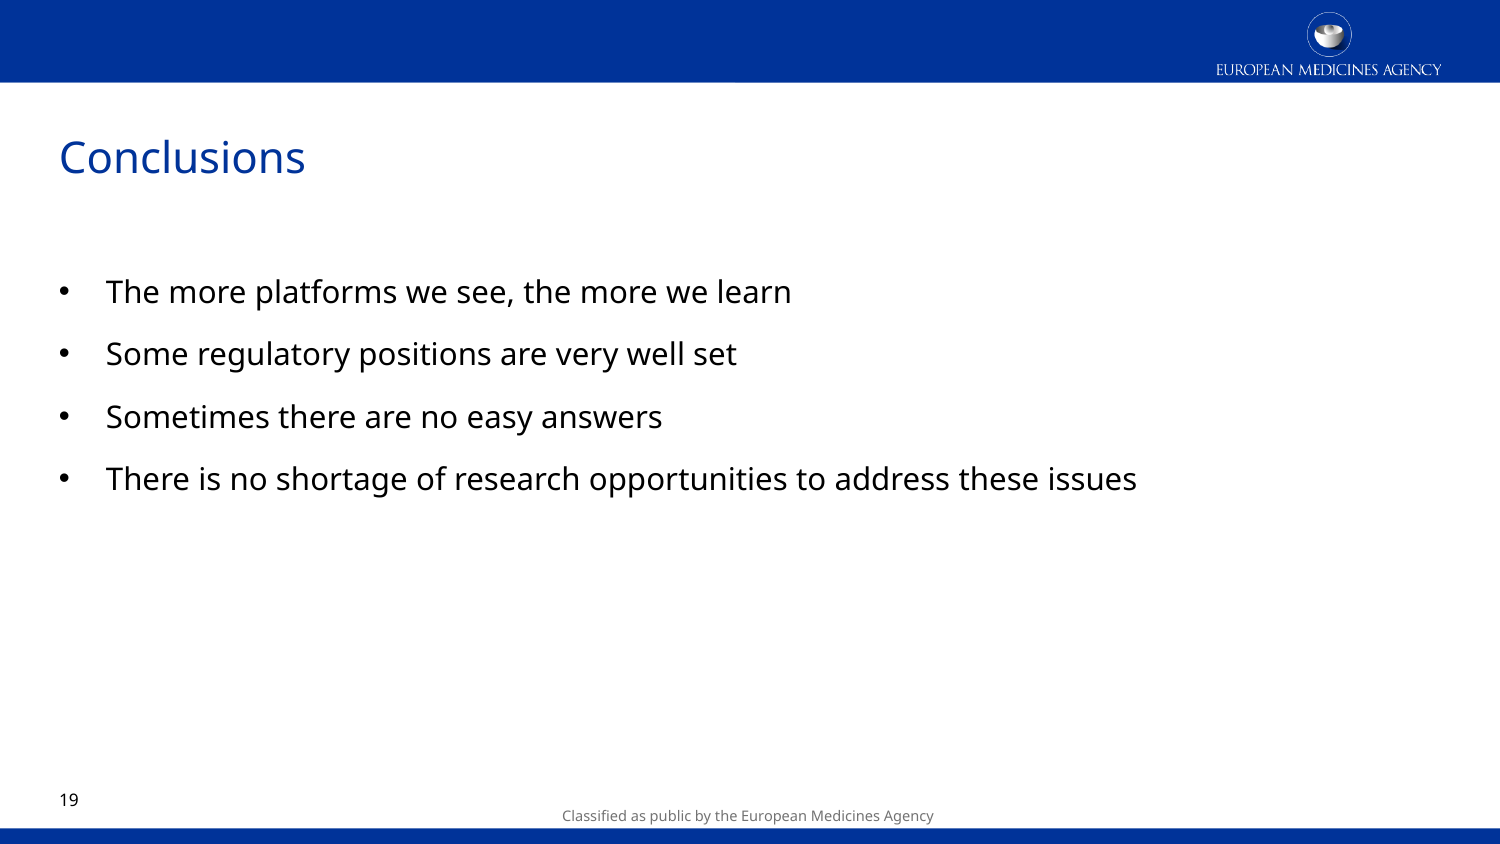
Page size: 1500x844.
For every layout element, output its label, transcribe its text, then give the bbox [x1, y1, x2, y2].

picture [1216, 11, 1441, 77]
slide_number 18 [59, 788, 110, 818]
list The more platforms we see, the more we learn Some regulatory positions are very well set Sometimes there are no easy answers There is no shortage of research opportunities to address these issues [58, 265, 1441, 753]
title Conclusions [58, 126, 1441, 244]
